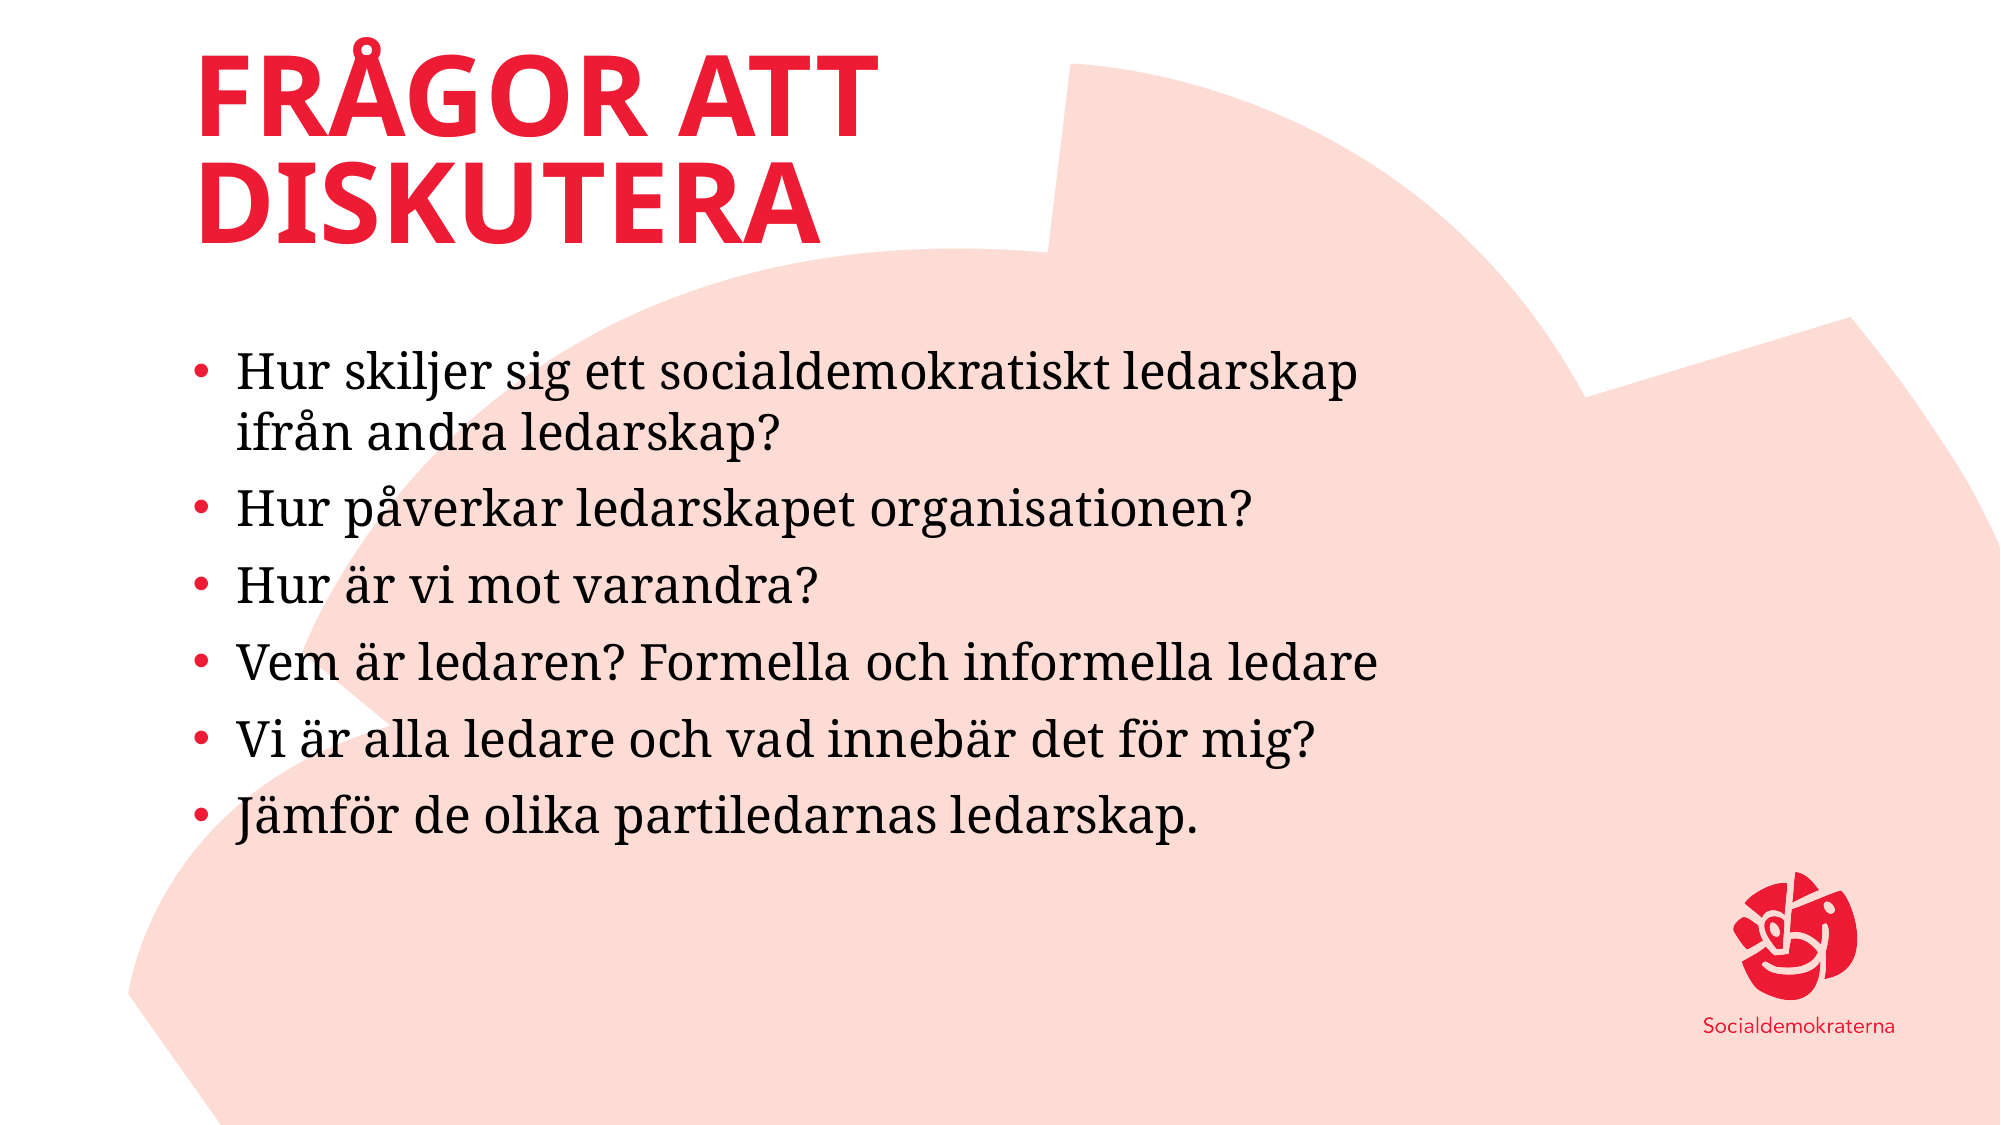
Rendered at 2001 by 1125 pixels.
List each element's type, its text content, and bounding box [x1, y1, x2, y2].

title Frågor att diskutera [192, 123, 1434, 266]
list Hur skiljer sig ett socialdemokratiskt ledarskap ifrån andra ledarskap? Hur påverkar ledarskapet organisationen? Hur är vi mot varandra? Vem är ledaren? Formella och informella ledare Vi är alla ledare och vad innebär det för mig? Jämför de olika partiledarnas ledarskap. [192, 339, 1433, 905]
picture [0, 1, 2000, 1125]
